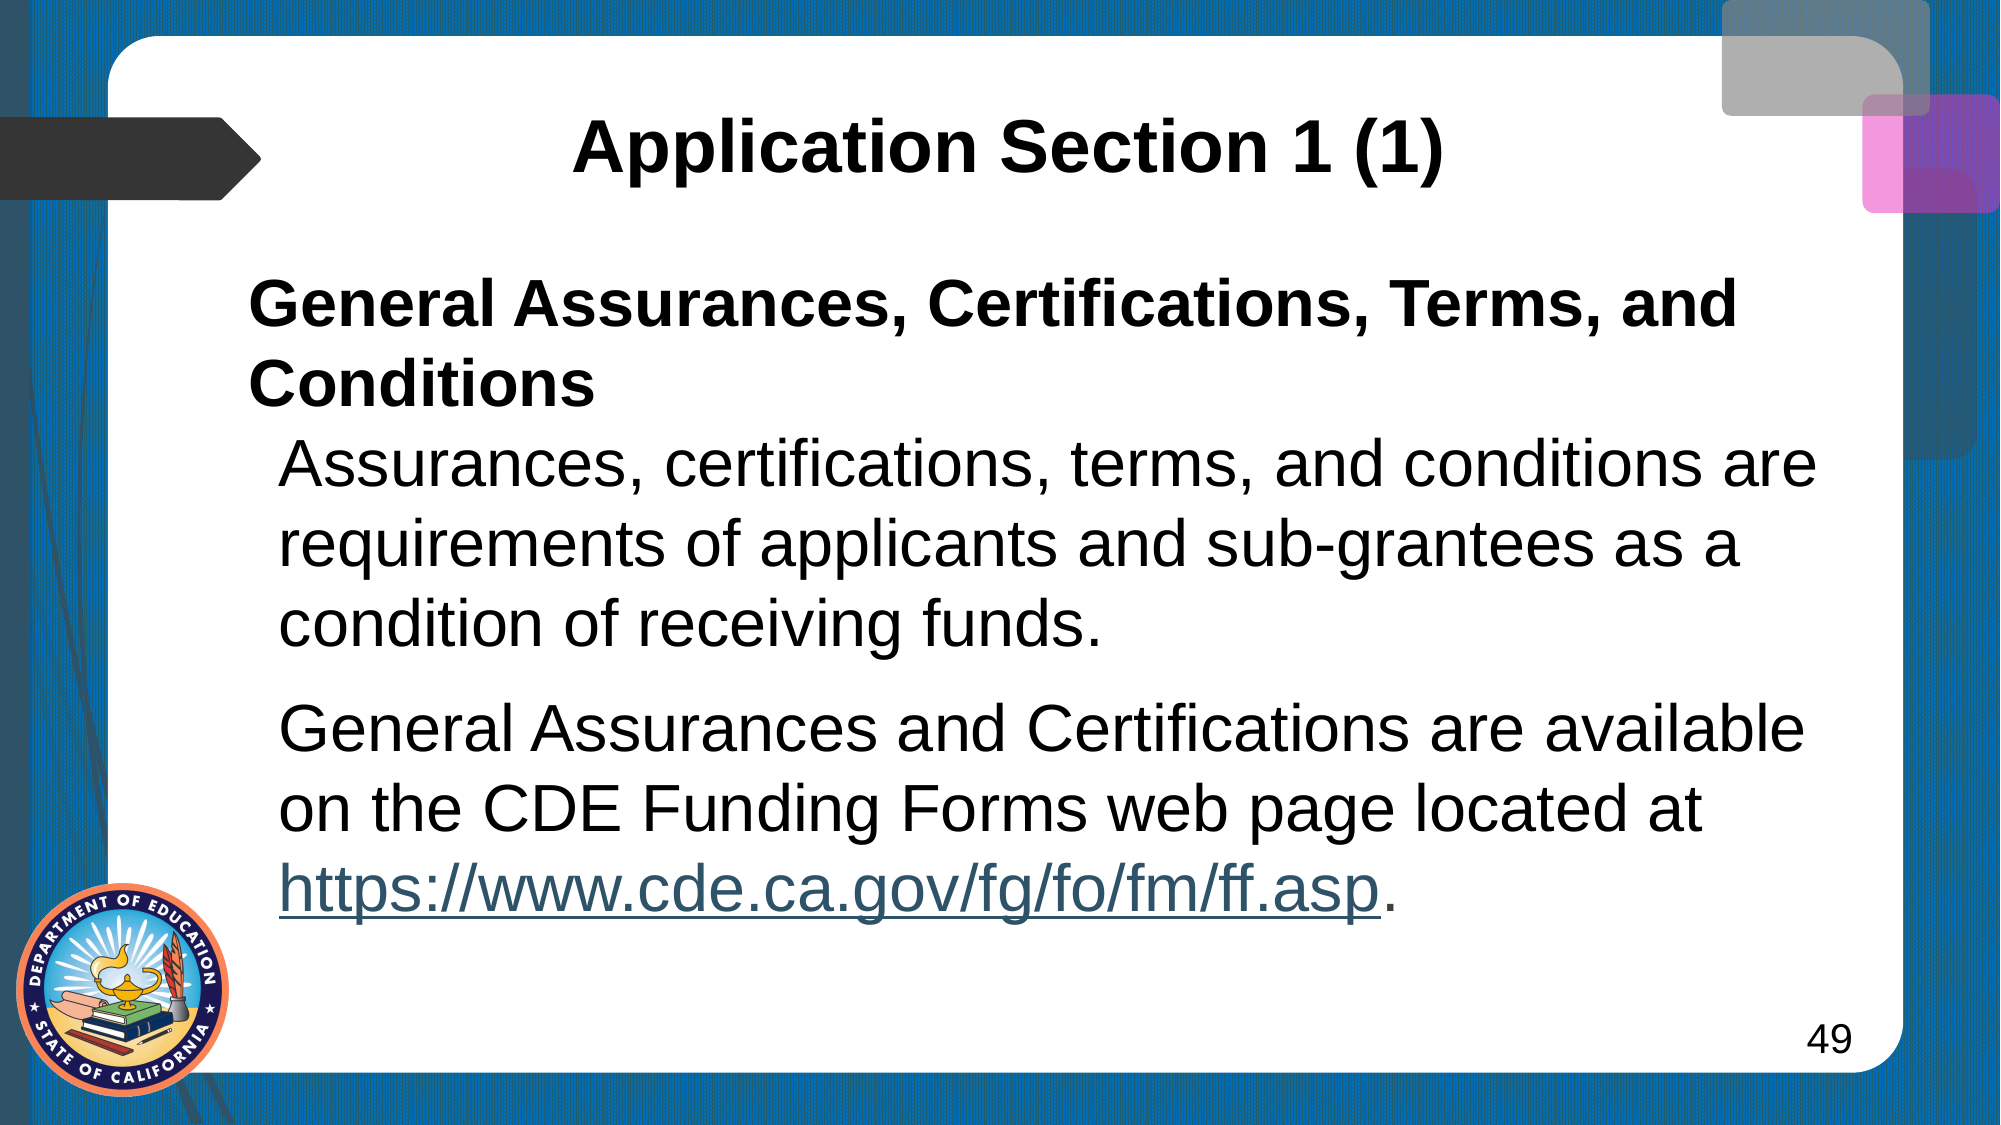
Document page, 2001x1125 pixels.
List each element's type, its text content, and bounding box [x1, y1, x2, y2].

title Application Section 1 (1) [267, 89, 1750, 252]
list General Assurances, Certifications, Terms, and Conditions Assurances, certifications, terms, and conditions are requirements of applicants and sub-grantees as a condition of receiving funds. General Assurances and Certifications are available on the CDE Funding Forms web page located at https://www.cde.ca.gov/fg/fo/fm/ff.asp. [233, 252, 1836, 1016]
picture [16, 883, 229, 1097]
